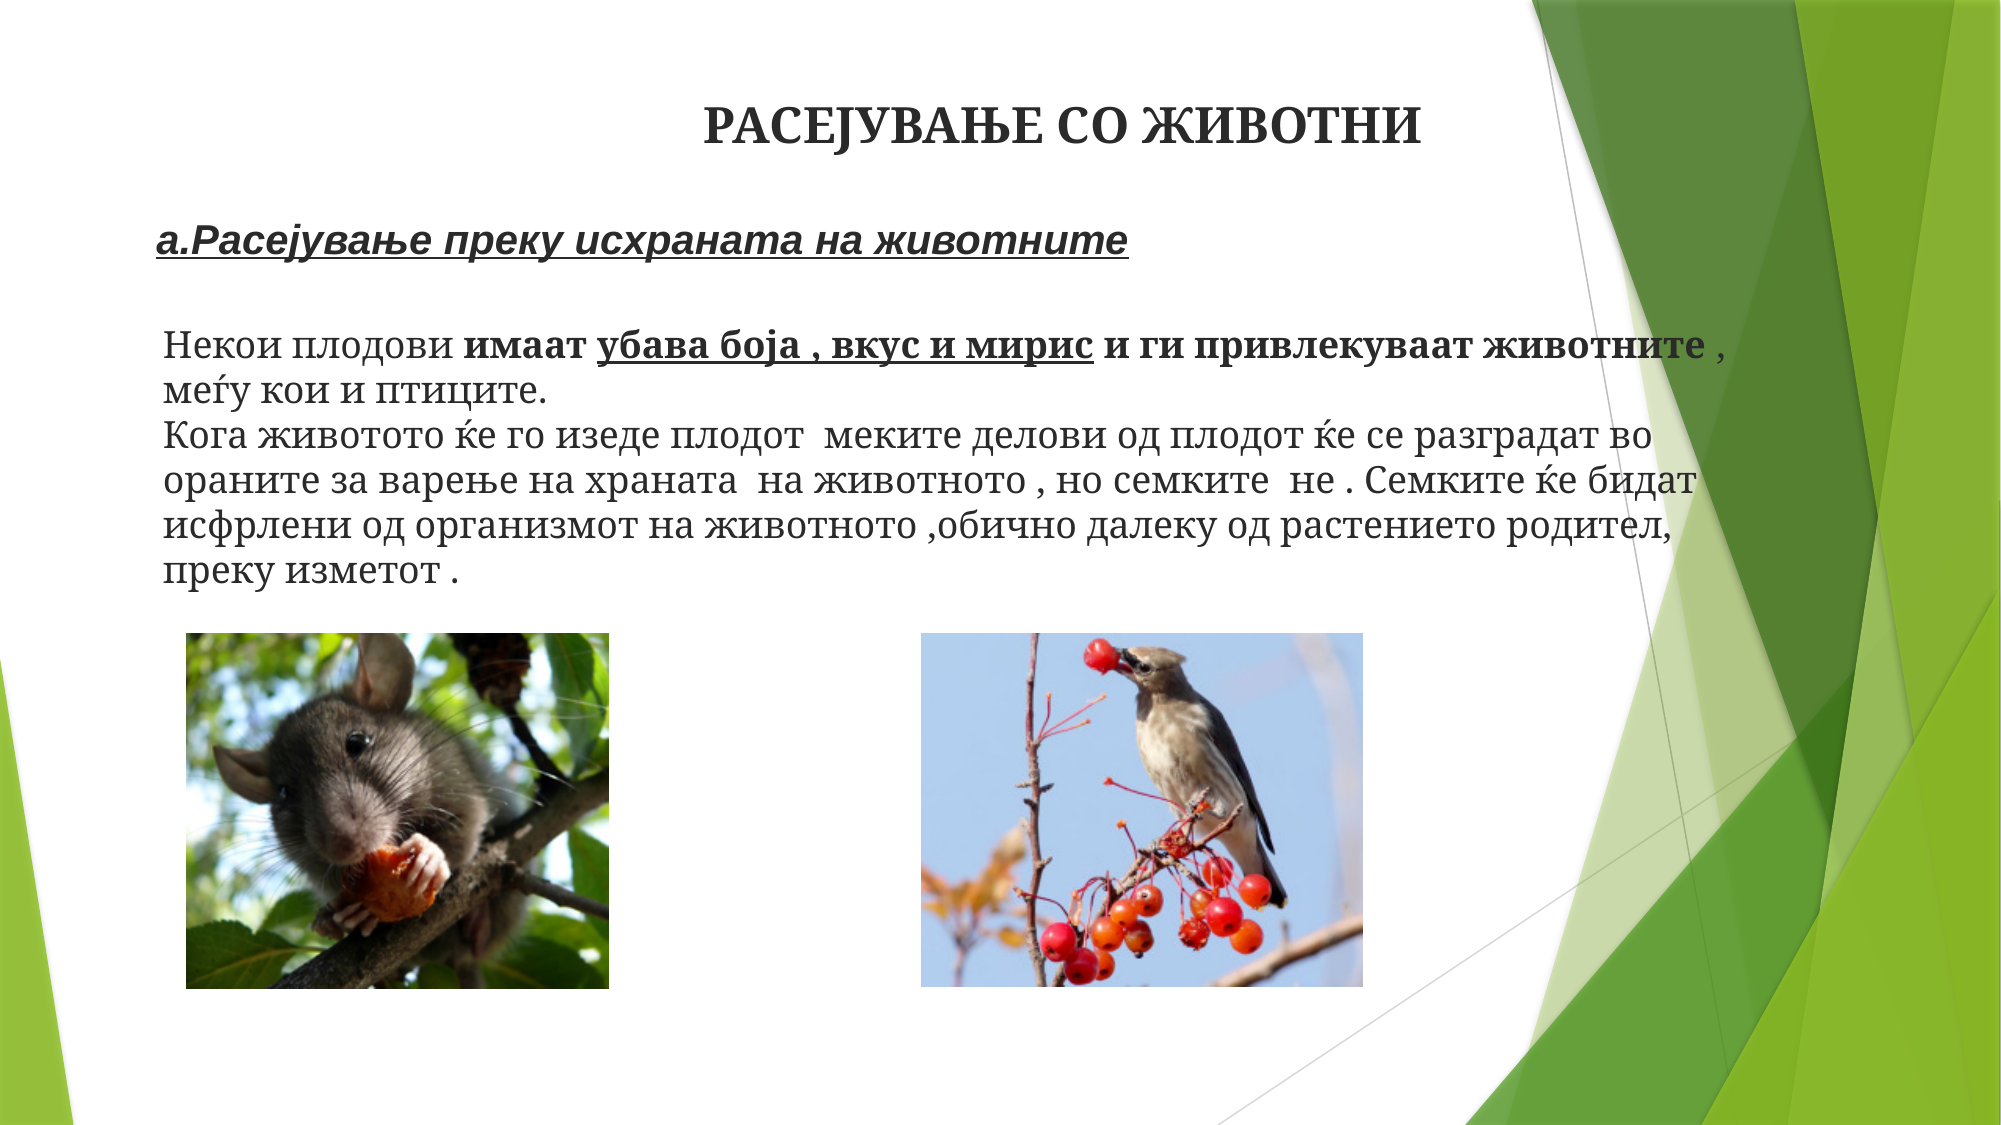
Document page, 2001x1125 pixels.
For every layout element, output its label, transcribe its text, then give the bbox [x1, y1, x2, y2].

picture [186, 633, 610, 989]
text_box Некои плодови имаат убава боја , вкус и мирис и ги привлекуваат животните , меѓу кои и птиците. Кога животото ќе го изеде плодот меките делови од плодот ќе се разградат во ораните за варење на храната на животното , но семките не . Семките ќе бидат исфрлени од организмот на животното ,обично далеку од растението родител, преку изметот . [148, 313, 1742, 598]
text_box РАСЕЈУВАЊЕ СО ЖИВОТНИ [688, 86, 1438, 162]
picture [920, 633, 1363, 988]
text_box а.Расејување преку исхраната на животните [141, 205, 1337, 270]
